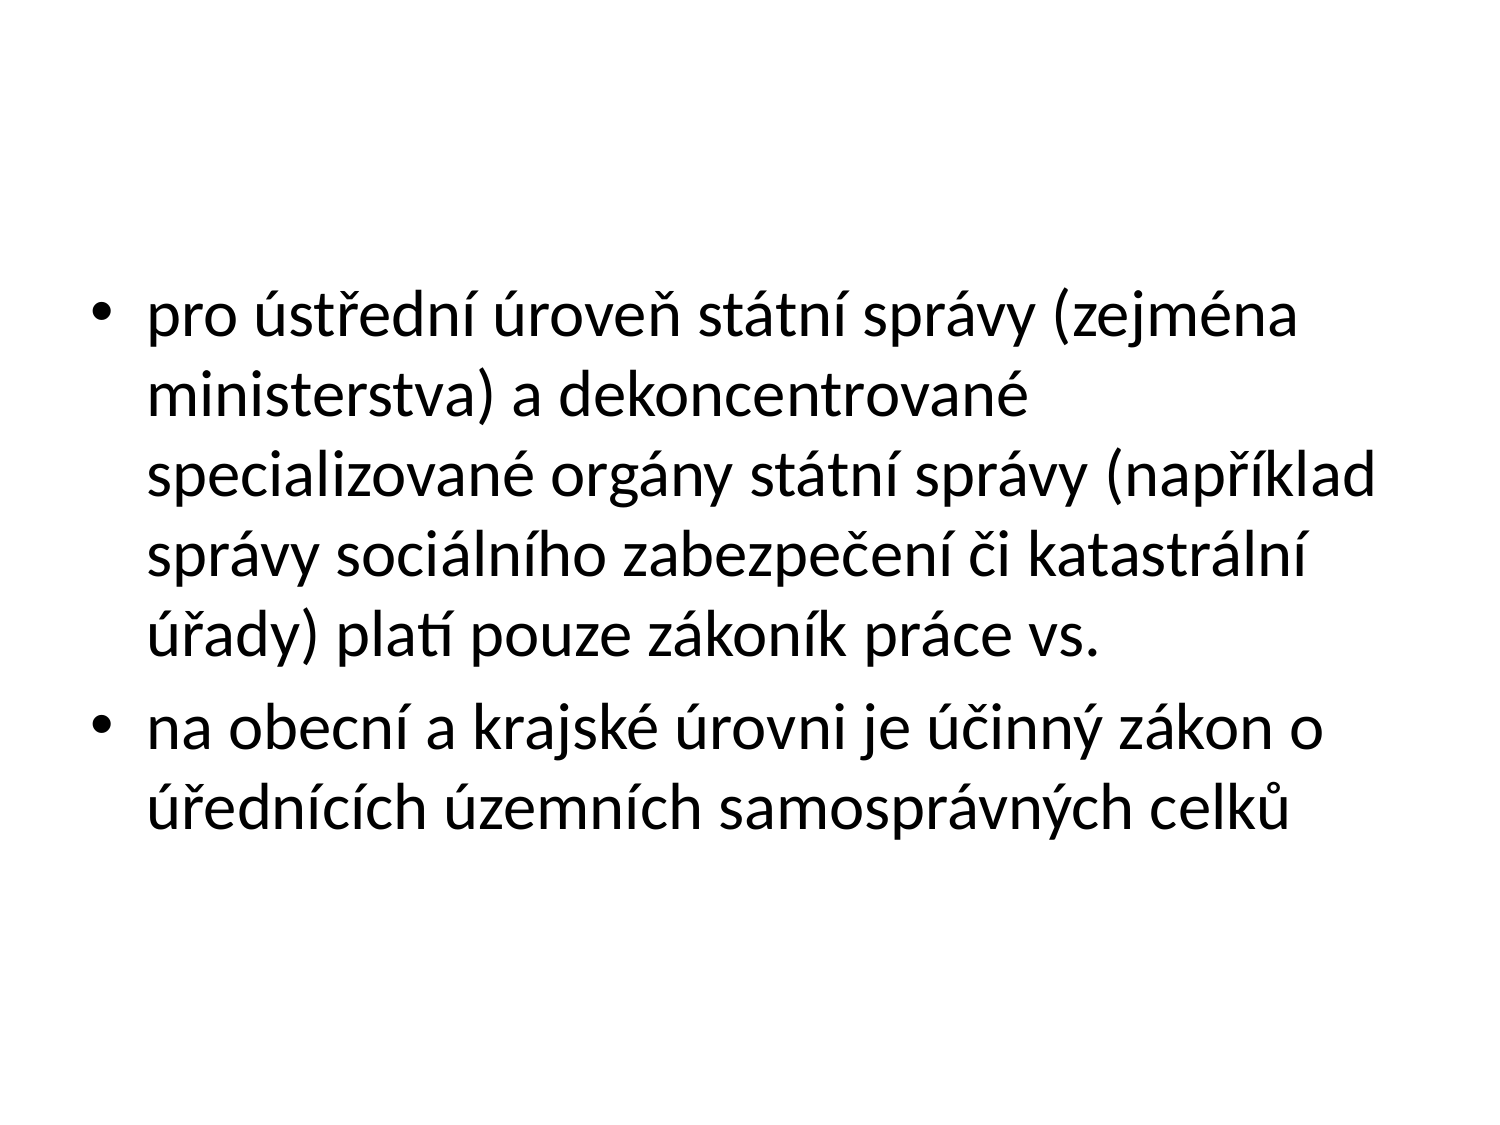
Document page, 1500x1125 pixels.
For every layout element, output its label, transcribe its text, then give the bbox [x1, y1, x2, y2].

list pro ústřední úroveň státní správy (zejména ministerstva) a dekoncentrované specializované orgány státní správy (například správy sociálního zabezpečení či katastrální úřady) platí pouze zákoník práce vs. na obecní a krajské úrovni je účinný zákon o úřednících územních samosprávných celků [75, 262, 1425, 1005]
